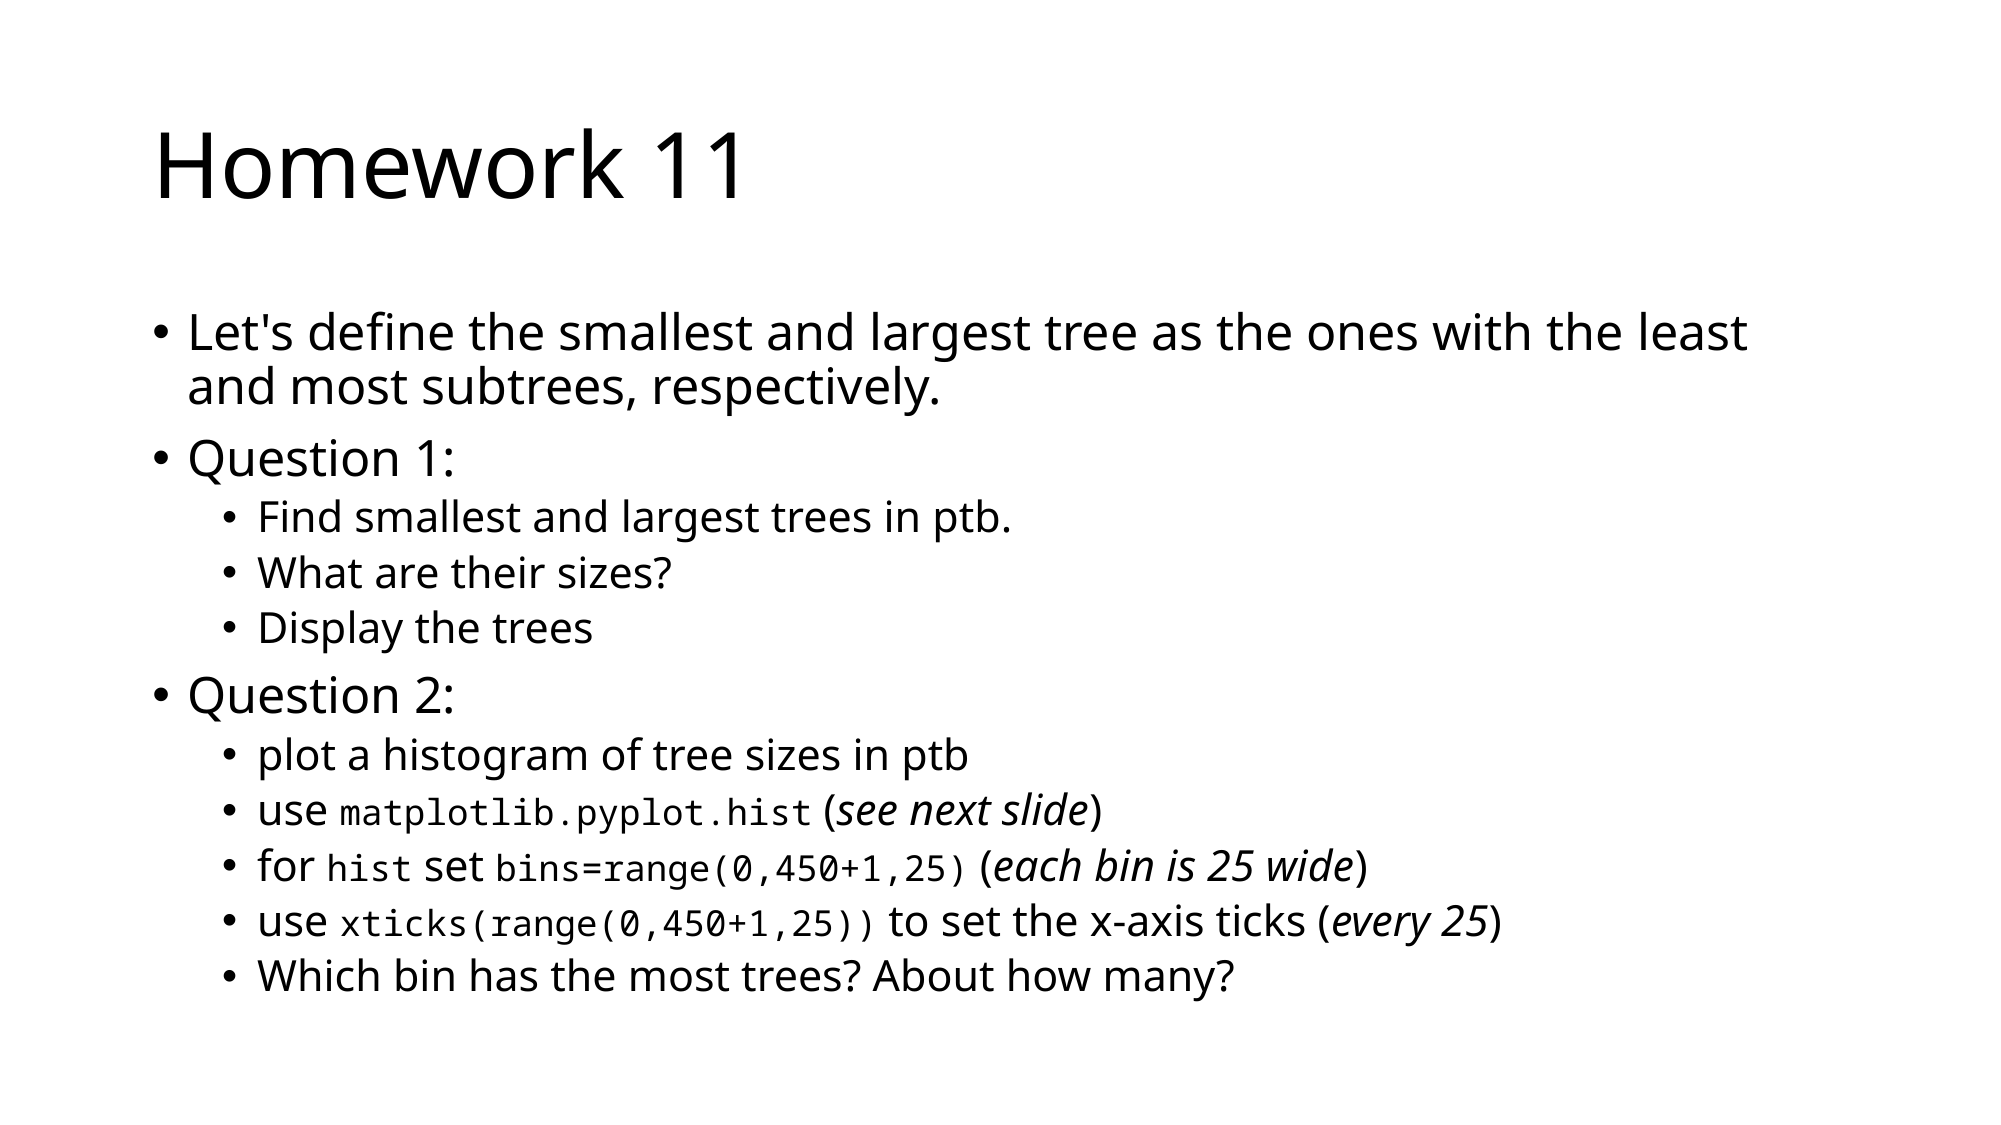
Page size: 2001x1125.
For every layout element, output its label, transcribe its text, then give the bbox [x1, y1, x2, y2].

list Let's define the smallest and largest tree as the ones with the least and most subtrees, respectively. Question 1: Find smallest and largest trees in ptb. What are their sizes? Display the trees Question 2: plot a histogram of tree sizes in ptb use matplotlib.pyplot.hist (see next slide) for hist set bins=range(0,450+1,25) (each bin is 25 wide) use xticks(range(0,450+1,25)) to set the x-axis ticks (every 25) Which bin has the most trees? About how many? [137, 299, 1863, 1014]
title Homework 11 [137, 59, 1863, 278]
